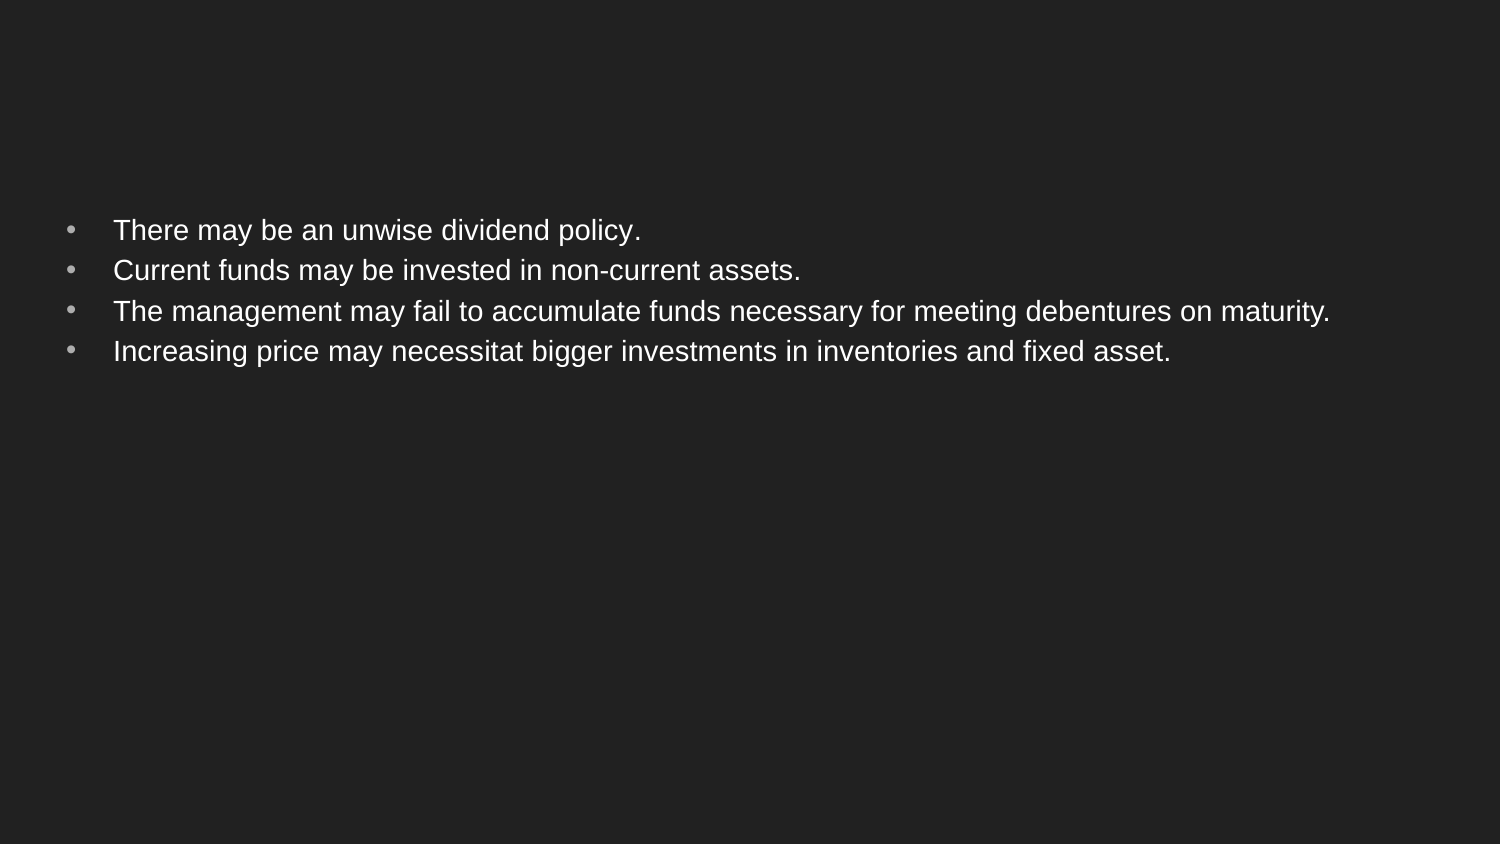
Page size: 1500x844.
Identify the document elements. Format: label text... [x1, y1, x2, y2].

list There may be an unwise dividend policy. Current funds may be invested in non-current assets. The management may fail to accumulate funds necessary for meeting debentures on maturity. Increasing price may necessitat bigger investments in inventories and fixed asset. [51, 191, 1449, 476]
